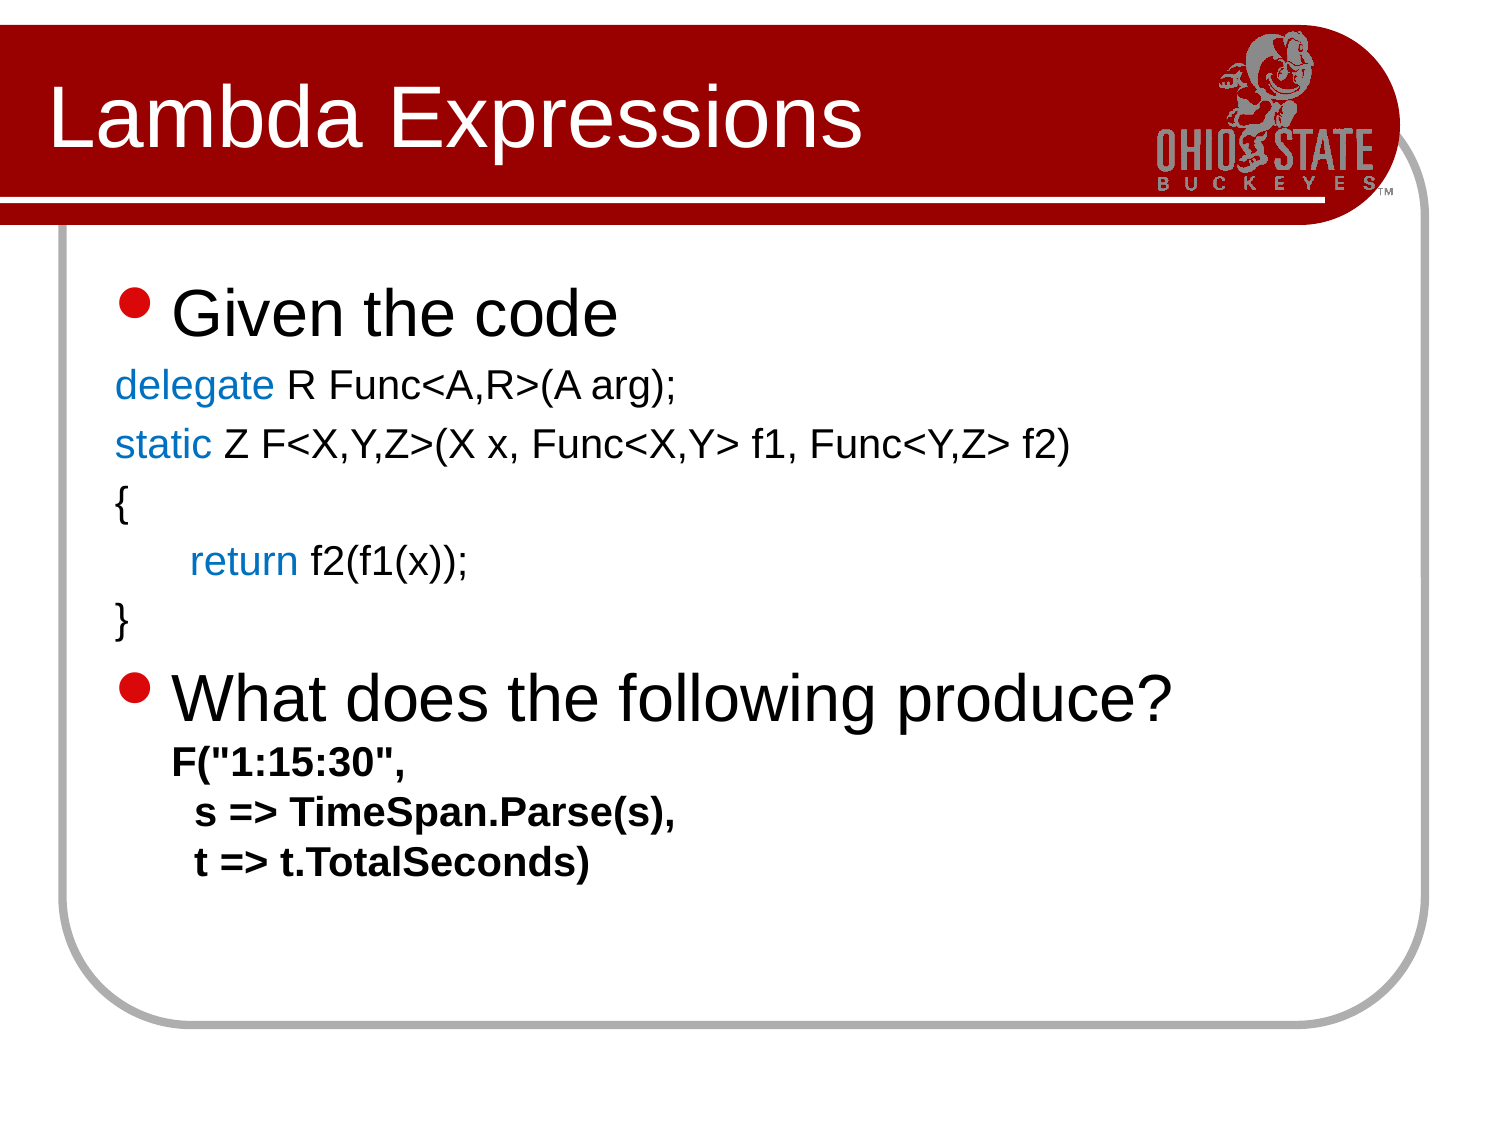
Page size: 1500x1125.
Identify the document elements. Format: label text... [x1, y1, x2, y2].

title Lambda Expressions [31, 37, 1201, 188]
list Given the code delegate R Func<A,R>(A arg); static Z F<X,Y,Z>(X x, Func<X,Y> f1, Func<Y,Z> f2) { return f2(f1(x)); } What does the following produce? F("1:15:30", s => TimeSpan.Parse(s), t => t.TotalSeconds) [99, 262, 1401, 988]
